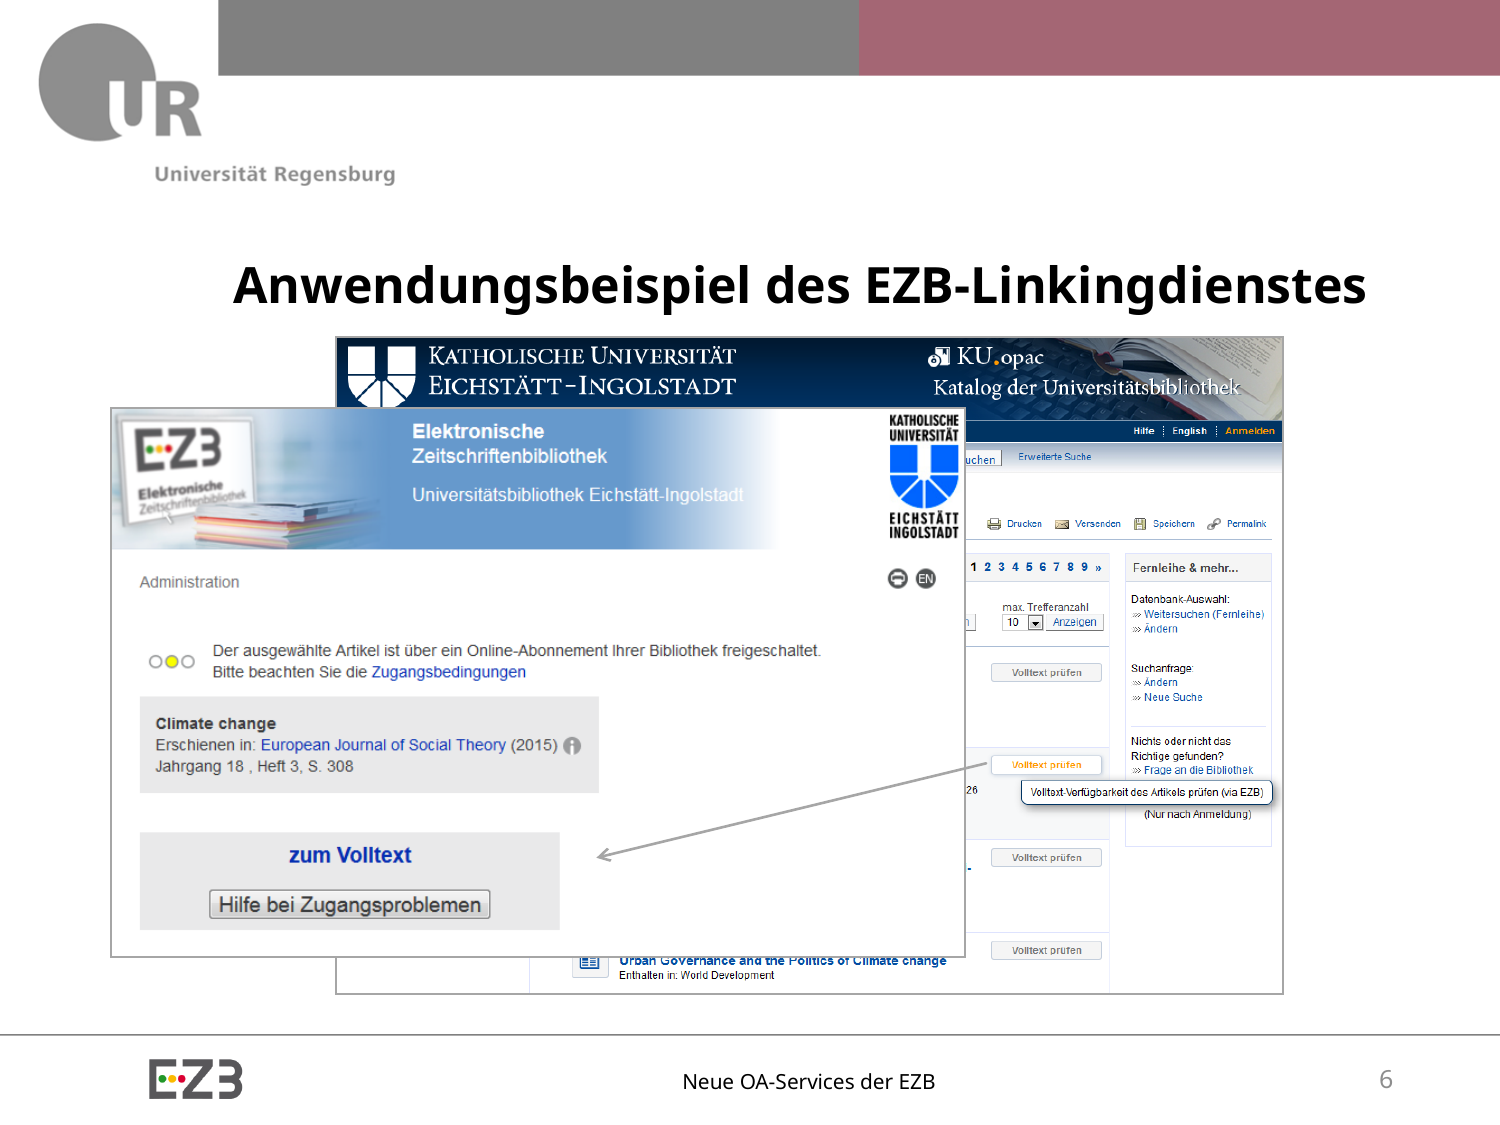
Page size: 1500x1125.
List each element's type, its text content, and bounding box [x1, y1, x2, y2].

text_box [596, 762, 987, 858]
picture [111, 337, 1282, 993]
picture [17, 18, 419, 209]
picture [147, 1058, 243, 1100]
title Anwendungsbeispiel des EZB-Linkingdienstes [218, 246, 1412, 361]
